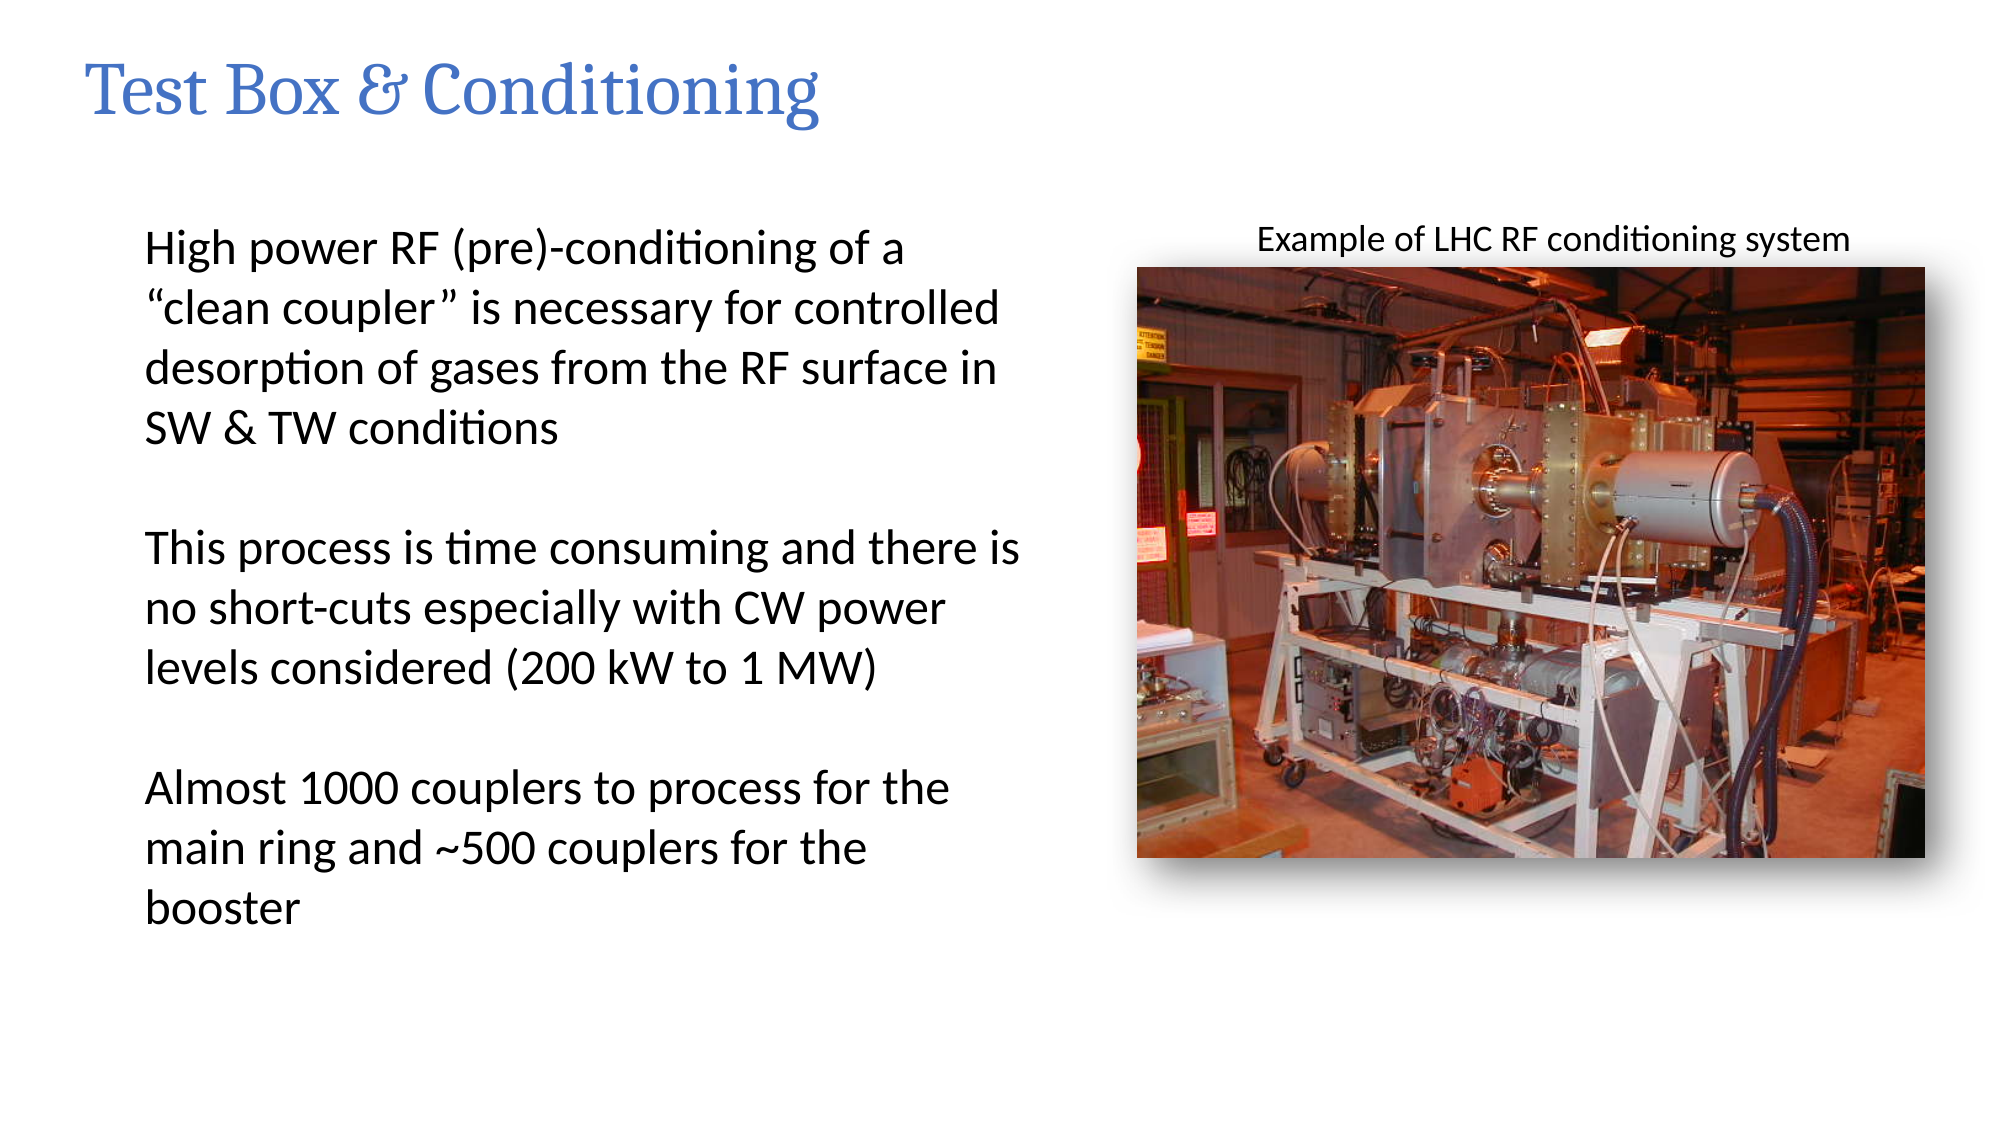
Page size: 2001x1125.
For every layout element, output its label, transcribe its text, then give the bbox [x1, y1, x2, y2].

text_box High power RF (pre)-conditioning of a “clean coupler” is necessary for controlled desorption of gases from the RF surface in SW & TW conditions This process is time consuming and there is no short-cuts especially with CW power levels considered (200 kW to 1 MW) Almost 1000 couplers to process for the main ring and ~500 couplers for the booster [129, 207, 1046, 1062]
title Test Box & Conditioning [70, 20, 1364, 161]
picture [1137, 267, 1925, 858]
text_box Example of LHC RF conditioning system [1242, 207, 1867, 267]
